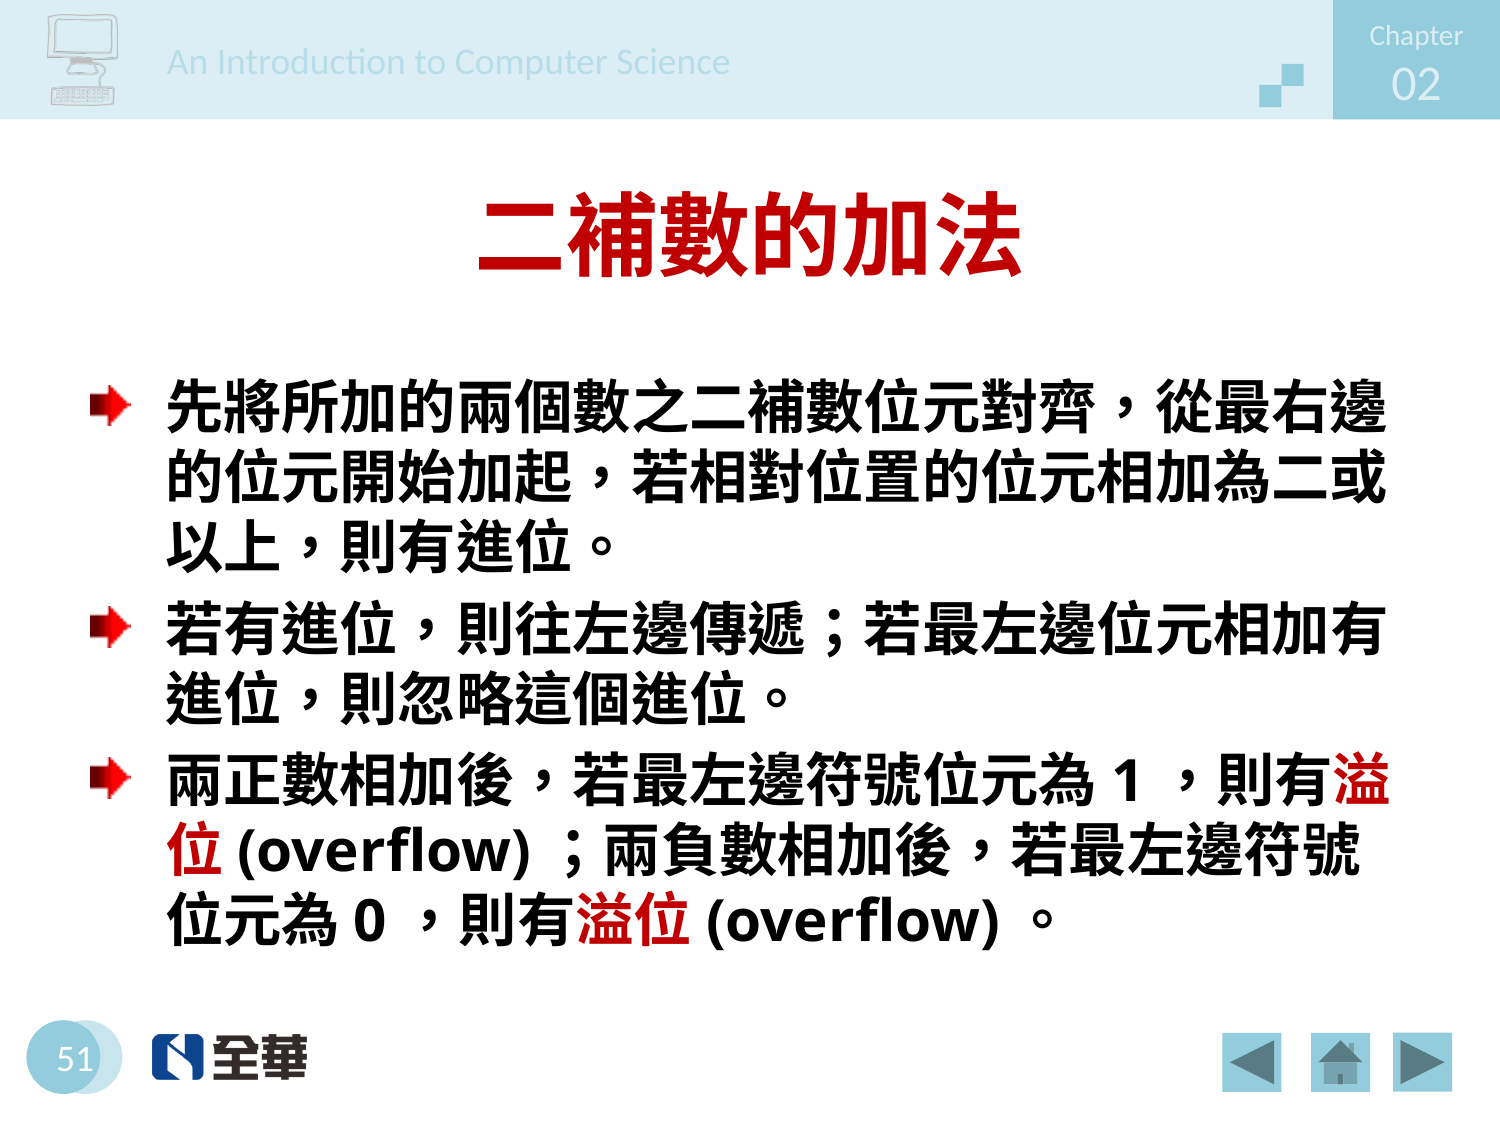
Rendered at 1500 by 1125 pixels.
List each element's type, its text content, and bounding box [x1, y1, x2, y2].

picture [90, 385, 131, 426]
list 先將所加的兩個數之二補數位元對齊，從最右邊的位元開始加起，若相對位置的位元相加為二或以上，則有進位。 若有進位，則往左邊傳遞；若最左邊位元相加有進位，則忽略這個進位。 兩正數相加後，若最左邊符號位元為1，則有溢位(overflow)；兩負數相加後，若最左邊符號位元為0，則有溢位(overflow)。 [75, 363, 1425, 1005]
picture [90, 757, 131, 799]
picture [90, 606, 131, 648]
picture [152, 1034, 307, 1080]
title 二補數的加法 [75, 138, 1425, 327]
picture [47, 14, 118, 106]
